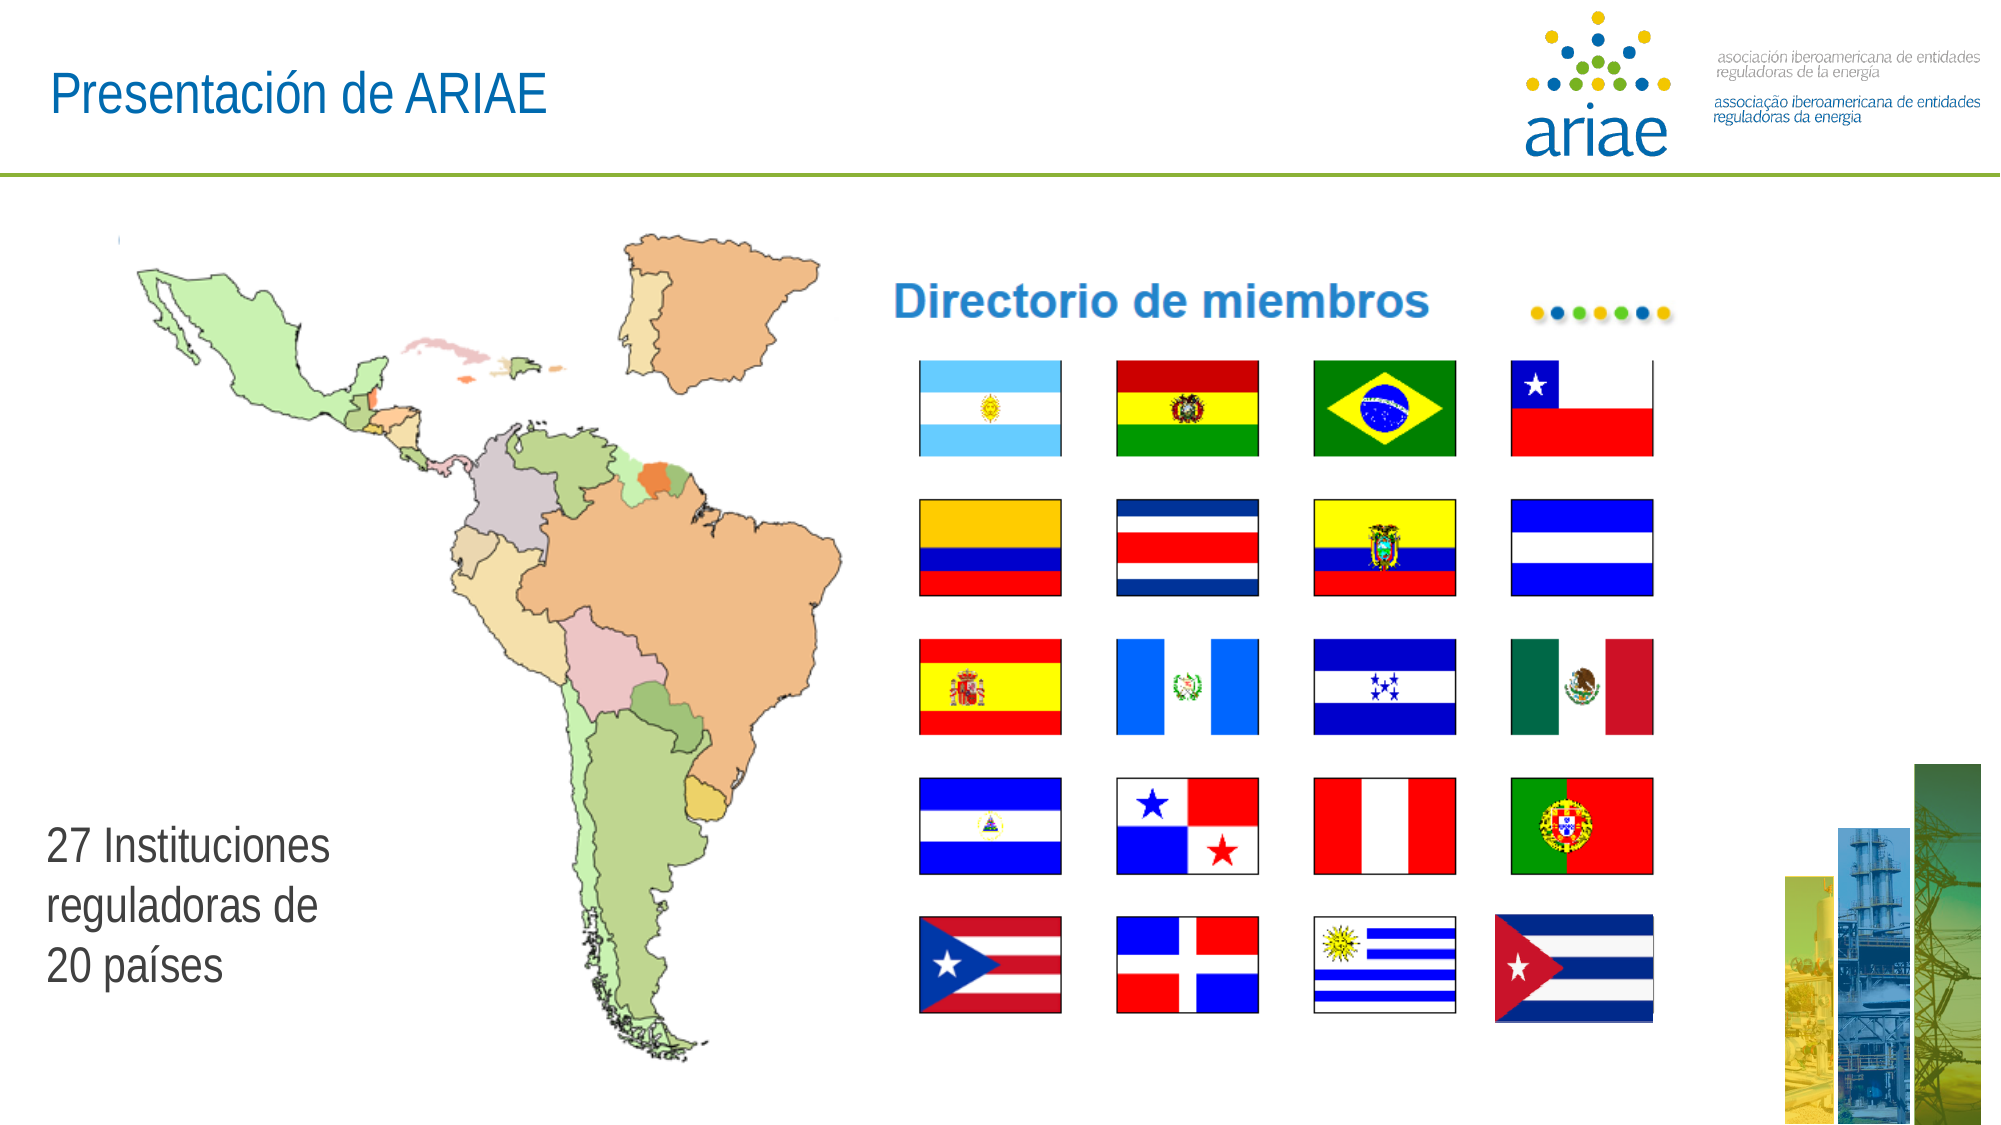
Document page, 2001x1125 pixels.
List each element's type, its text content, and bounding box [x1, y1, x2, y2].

picture [1838, 829, 1910, 1124]
text_box 27 Instituciones reguladoras de 20 países [31, 804, 106, 1000]
picture [1502, 0, 2000, 167]
text_box Presentación de ARIAE [35, 47, 564, 133]
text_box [106, 198, 846, 1107]
picture [890, 274, 1679, 1031]
